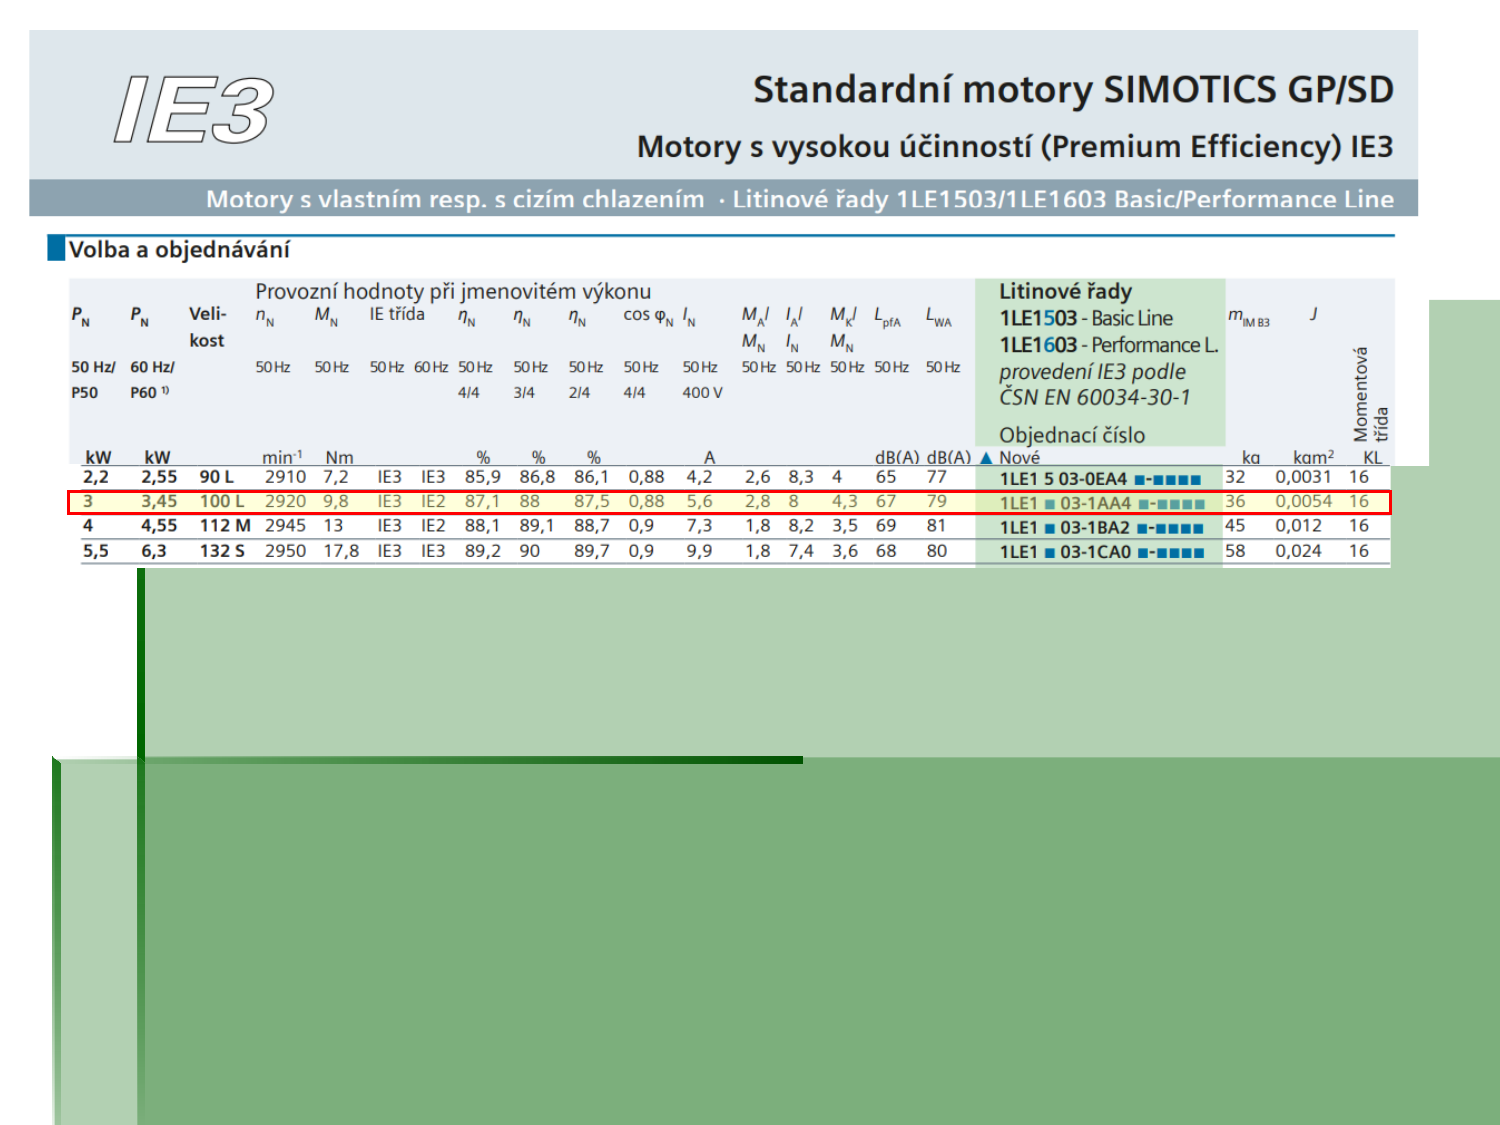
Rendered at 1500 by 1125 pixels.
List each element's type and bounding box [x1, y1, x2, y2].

text_box [29, 30, 1430, 569]
